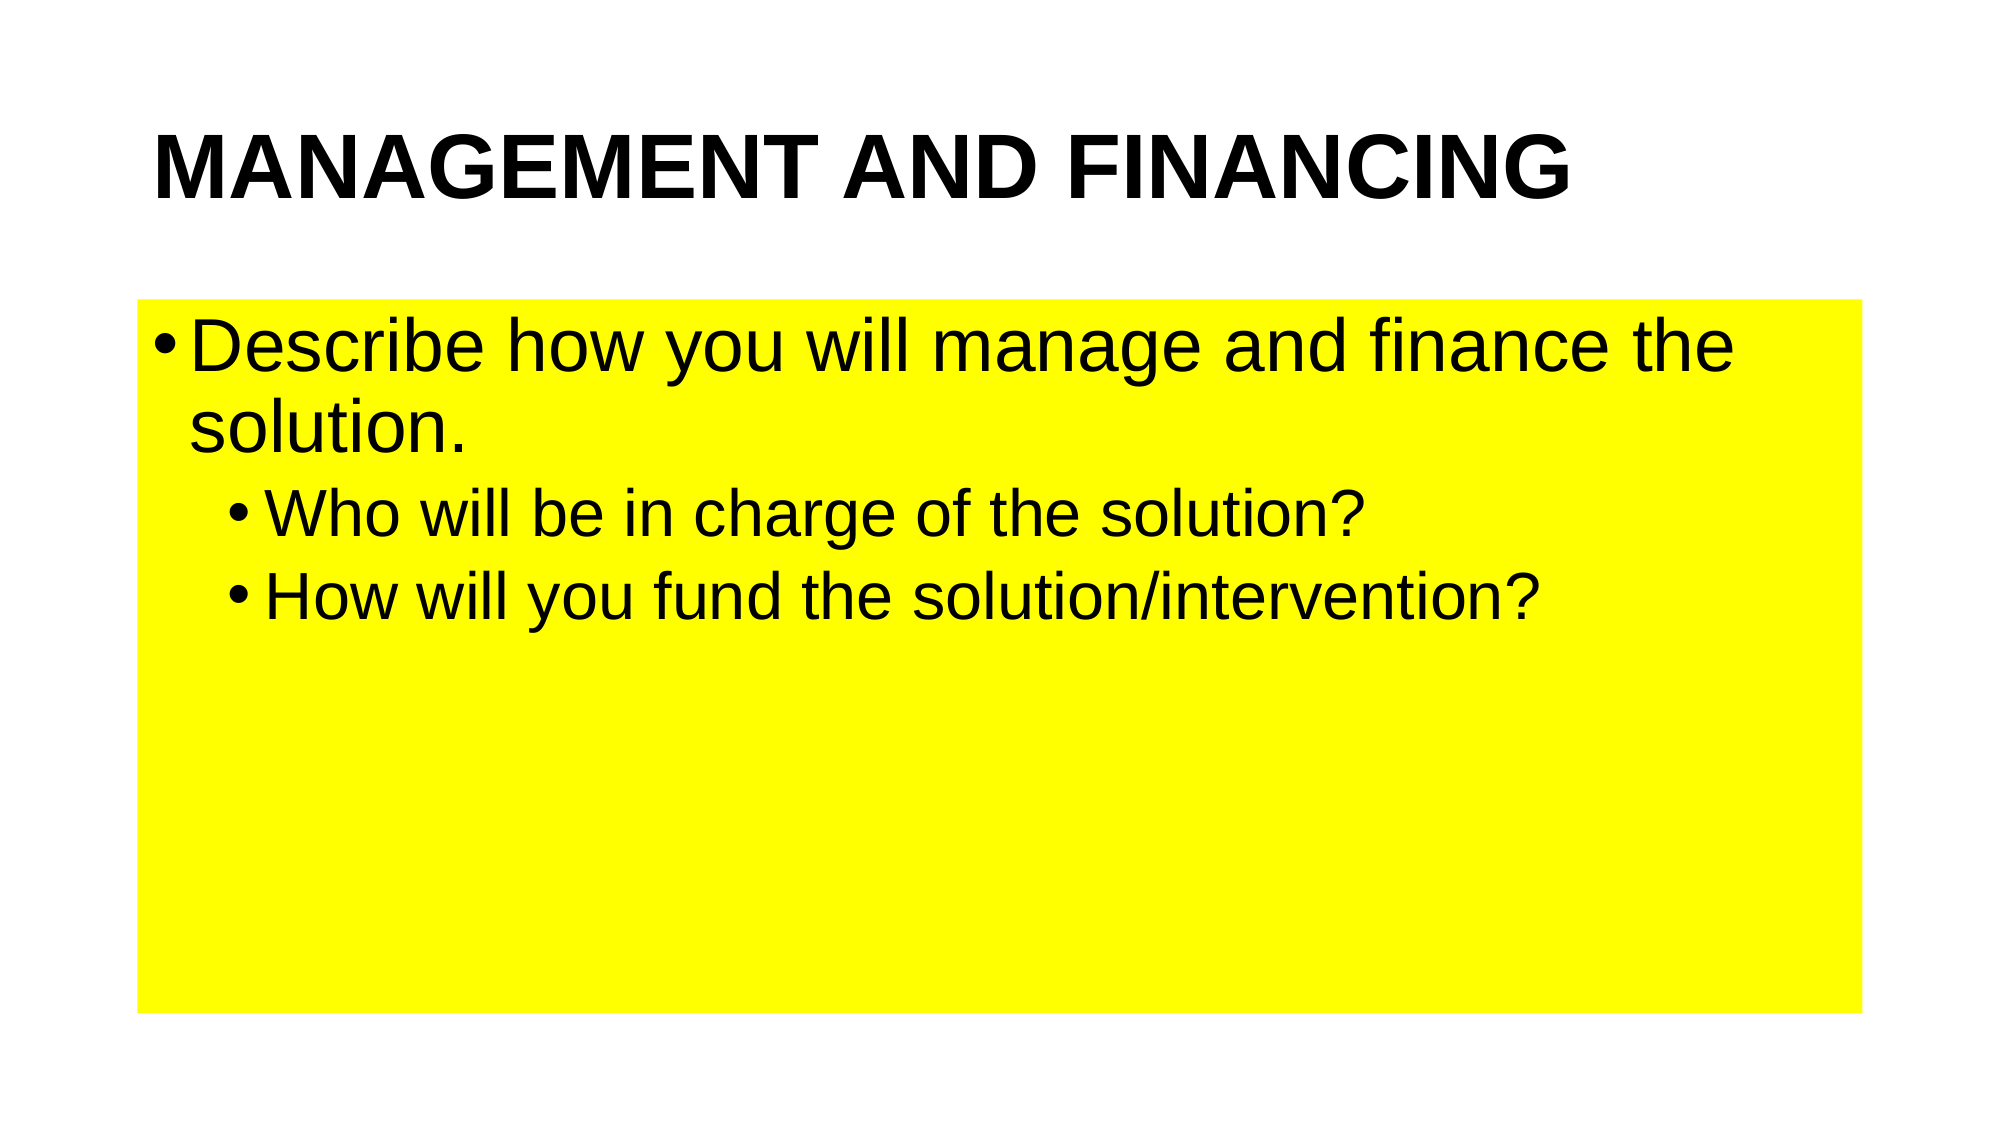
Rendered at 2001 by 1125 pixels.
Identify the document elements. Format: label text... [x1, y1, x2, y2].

list Describe how you will manage and finance the solution. Who will be in charge of the solution? How will you fund the solution/intervention? [137, 299, 1863, 1014]
title MANAGEMENT AND FINANCING [137, 59, 1863, 278]
